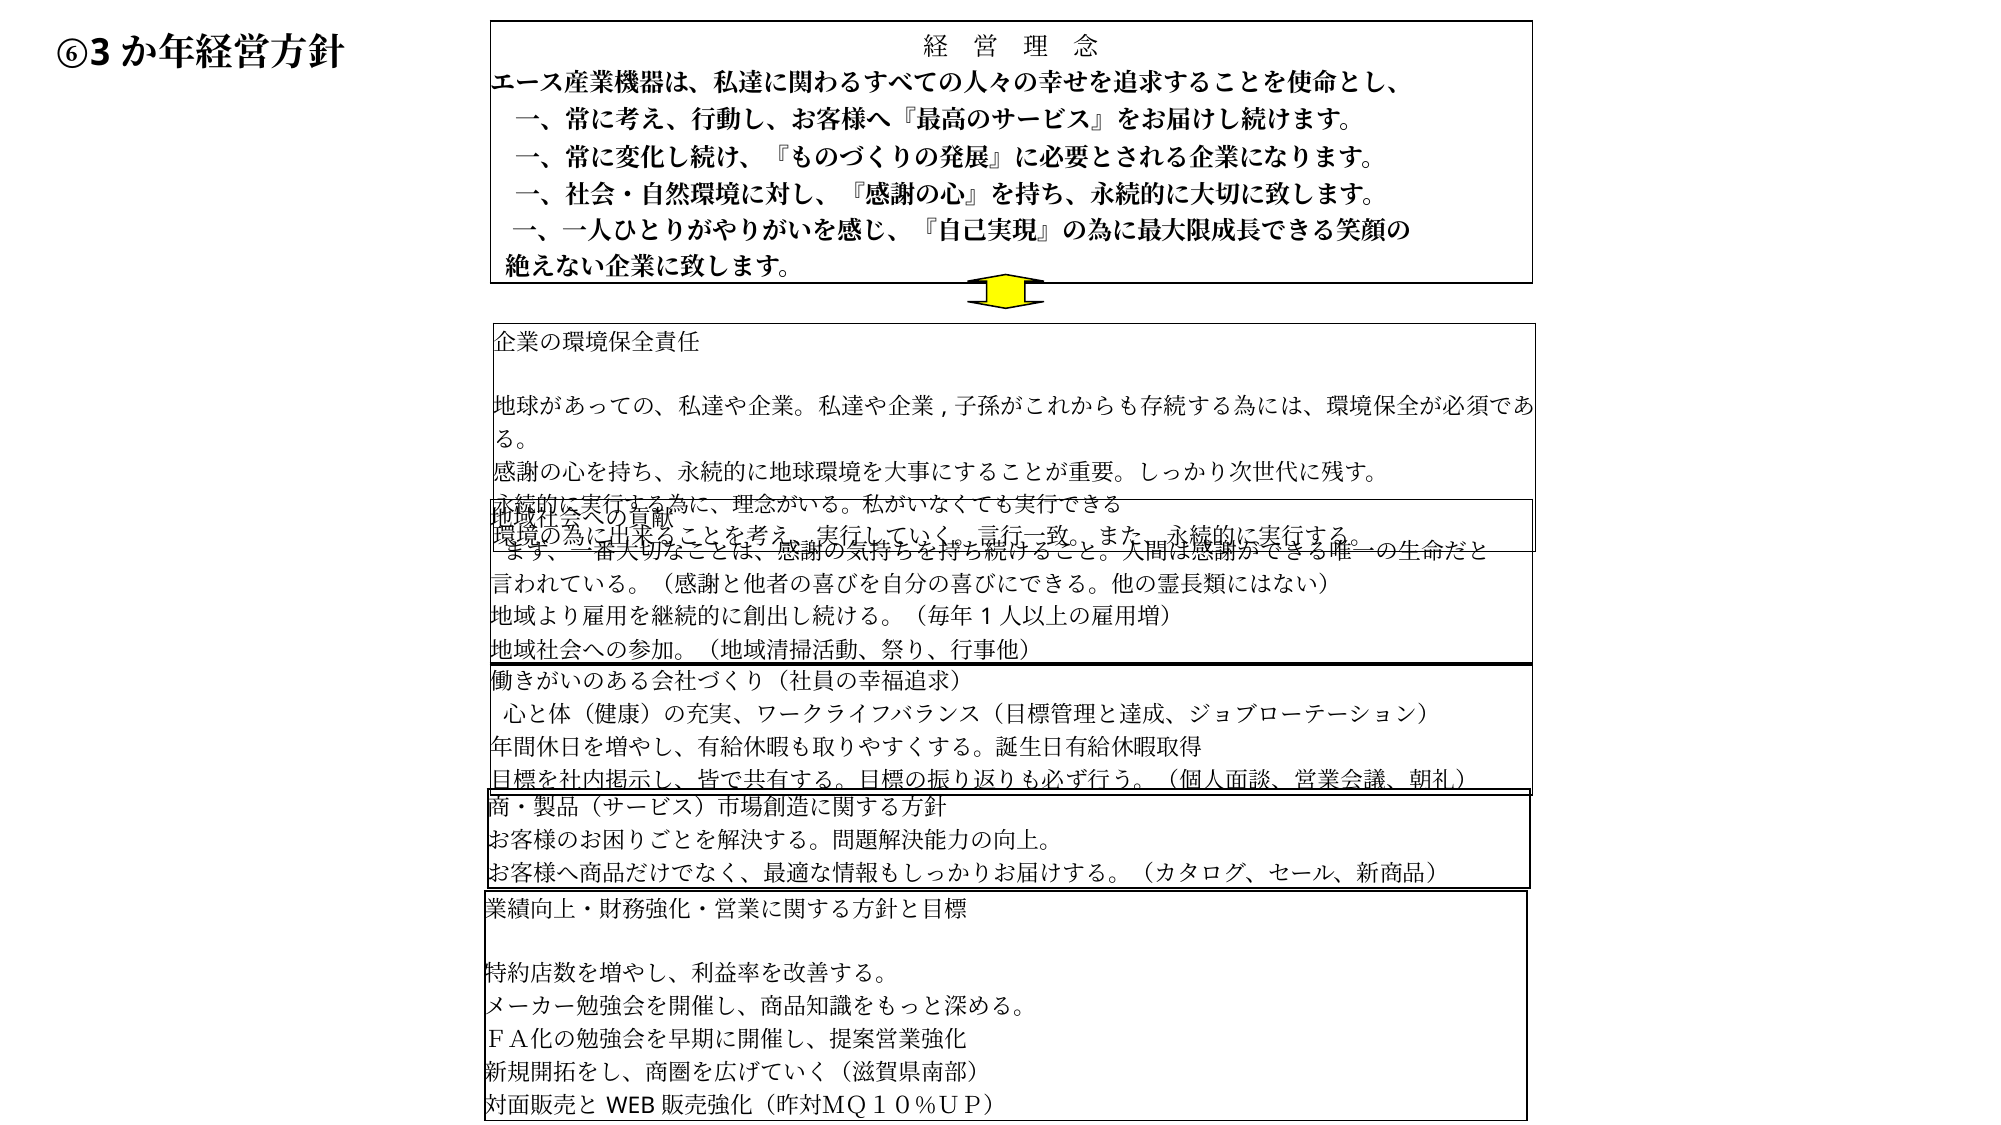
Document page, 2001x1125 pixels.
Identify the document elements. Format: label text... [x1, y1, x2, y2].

table_header 業績向上・財務強化・営業に関する方針と目標 特約店数を増やし、利益率を改善する。 メーカー勉強会を開催し、商品知識をもっと深める。 ＦＡ化の勉強会を早期に開催し、提案営業強化 新規開拓をし、商圏を広げていく（滋賀県南部） 対面販売とWEB販売強化（昨対ＭＱ１０％ＵＰ） [486, 892, 1526, 1120]
table_header 経 営 理 念 エース産業機器は、私達に関わるすべての人々の幸せを追求することを使命とし、 一、常に考え、行動し、お客様へ『最高のサービス』をお届けし続けます。 一、常に変化し続け、『ものづくりの発展』に必要とされる企業になります。 一、社会・自然環境に対し、『感謝の心』を持ち、永続的に大切に致します。 一、一人ひとりがやりがいを感じ、『自己実現』の為に最大限成長できる笑顔の 絶えない企業に致します。 [491, 22, 1532, 282]
table_header 働きがいのある会社づくり（社員の幸福追求） 心と体（健康）の充実、ワークライフバランス（目標管理と達成、ジョブローテーション） 年間休日を増やし、有給休暇も取りやすくする。誕生日有給休暇取得 目標を社内掲示し、皆で共有する。目標の振り返りも必ず行う。（個人面談、営業会議、朝礼） [491, 664, 1532, 794]
table_header 企業の環境保全責任 地球があっての、私達や企業。私達や企業,子孫がこれからも存続する為には、環境保全が必須である。 感謝の心を持ち、永続的に地球環境を大事にすることが重要。しっかり次世代に残す。 永続的に実行する為に、理念がいる。私がいなくても実行できる 環境の為に出来ることを考え、実行していく。言行一致。 また、永続的に実行する。 [494, 324, 1535, 551]
table_header 地域社会への貢献 まず、一番大切なことは、感謝の気持ちを持ち続けること。人間は感謝ができる唯一の生命だと 言われている。（感謝と他者の喜びを自分の喜びにできる。他の霊長類にはない） 地域より雇用を継続的に創出し続ける。（毎年1人以上の雇用増） 地域社会への参加。（地域清掃活動、祭り、行事他） [491, 500, 1532, 662]
text_box [967, 274, 1044, 309]
table_header 商・製品（サービス）市場創造に関する方針 お客様のお困りごとを解決する。問題解決能力の向上。 お客様へ商品だけでなく、最適な情報もしっかりお届けする。（カタログ、セール、新商品） [489, 790, 1529, 887]
text_box ⑥3か年経営方針 [18, 20, 361, 81]
